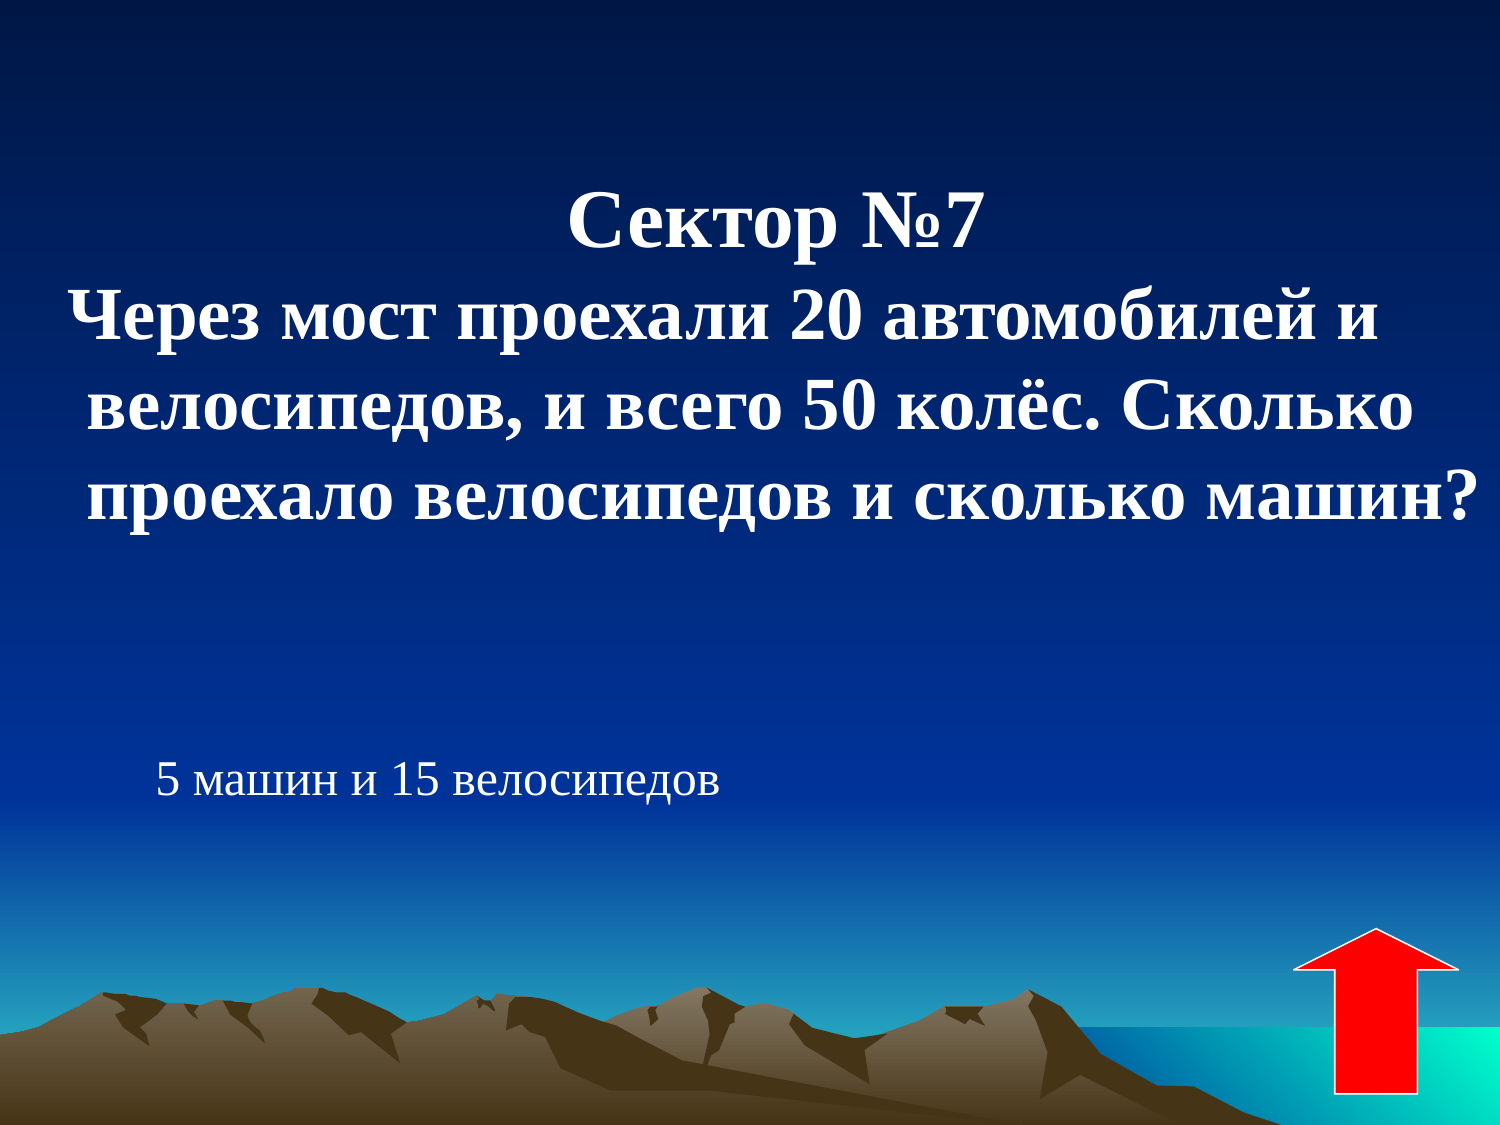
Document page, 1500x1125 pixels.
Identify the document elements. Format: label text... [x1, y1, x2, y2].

text_box 5 машин и 15 велосипедов [140, 738, 750, 813]
text_box [1293, 928, 1459, 1094]
text_box Сектор №7 Через мост проехали 20 автомобилей и велосипедов, и всего 50 колёс. Сколько проехало велосипедов и сколько машин? [53, 157, 1500, 542]
